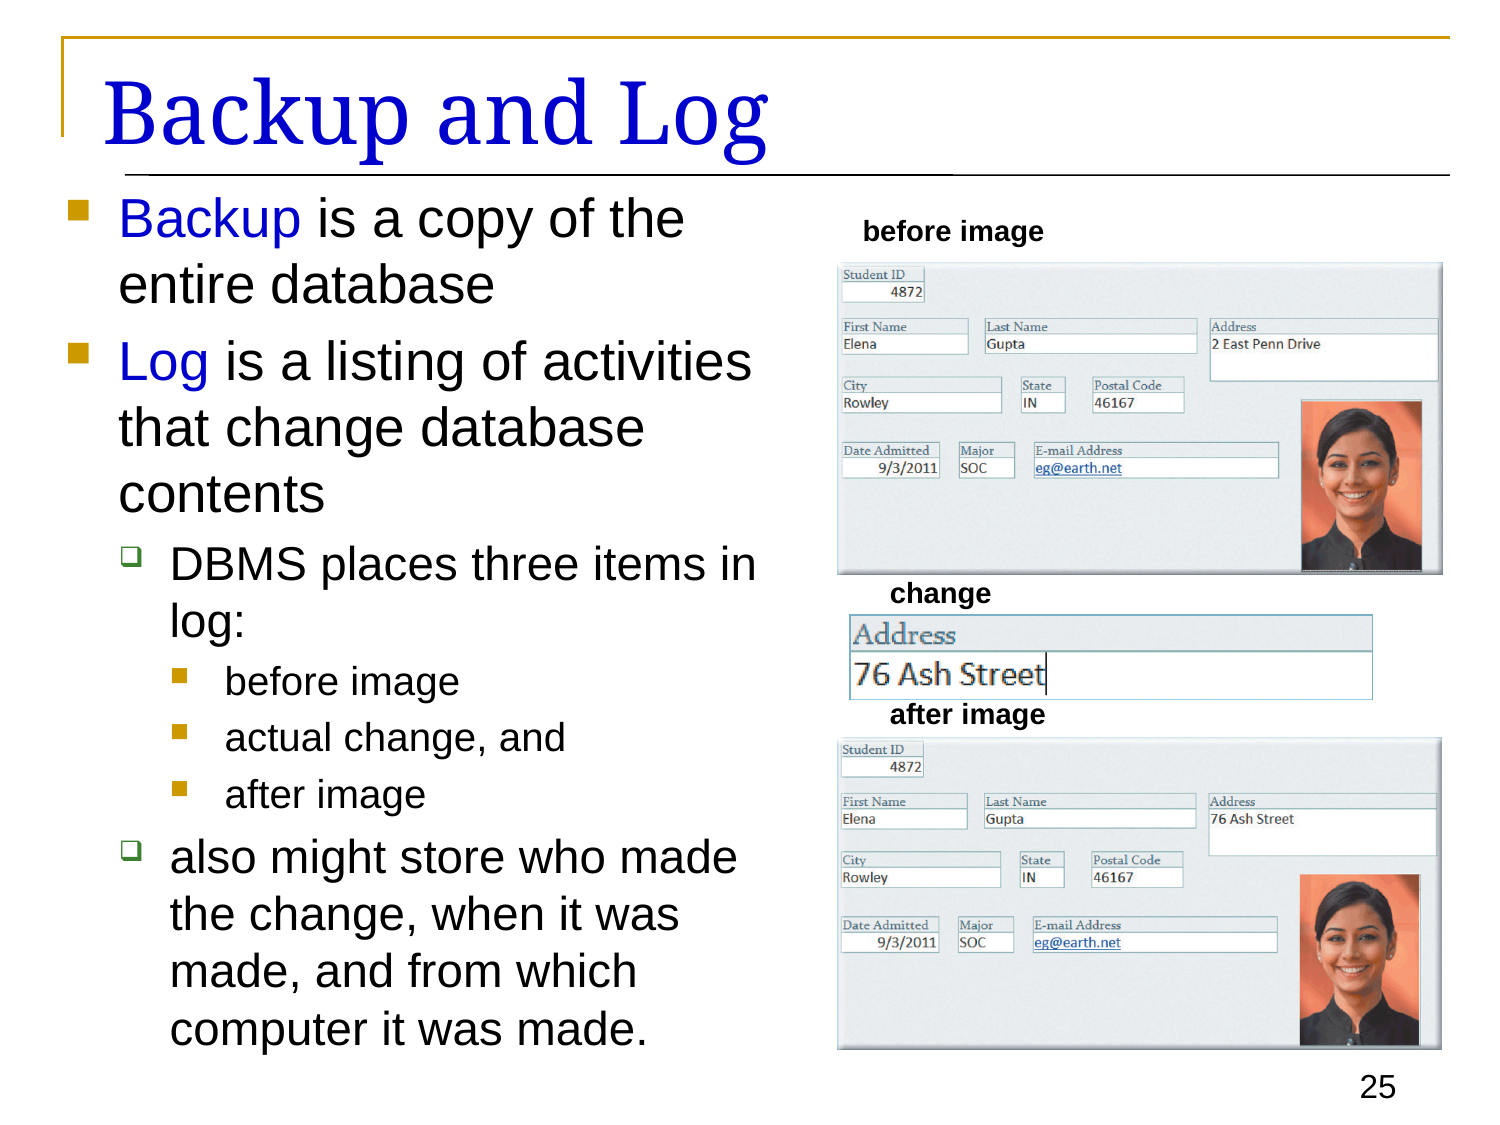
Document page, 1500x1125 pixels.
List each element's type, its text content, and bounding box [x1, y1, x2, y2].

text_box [837, 212, 1443, 1051]
title Backup and Log [87, 49, 1451, 163]
list Backup is a copy of the entire database Log is a listing of activities that change database contents DBMS places three items in log: before image actual change, and after image also might store who made the change, when it was made, and from which computer it was made. [49, 174, 801, 1063]
